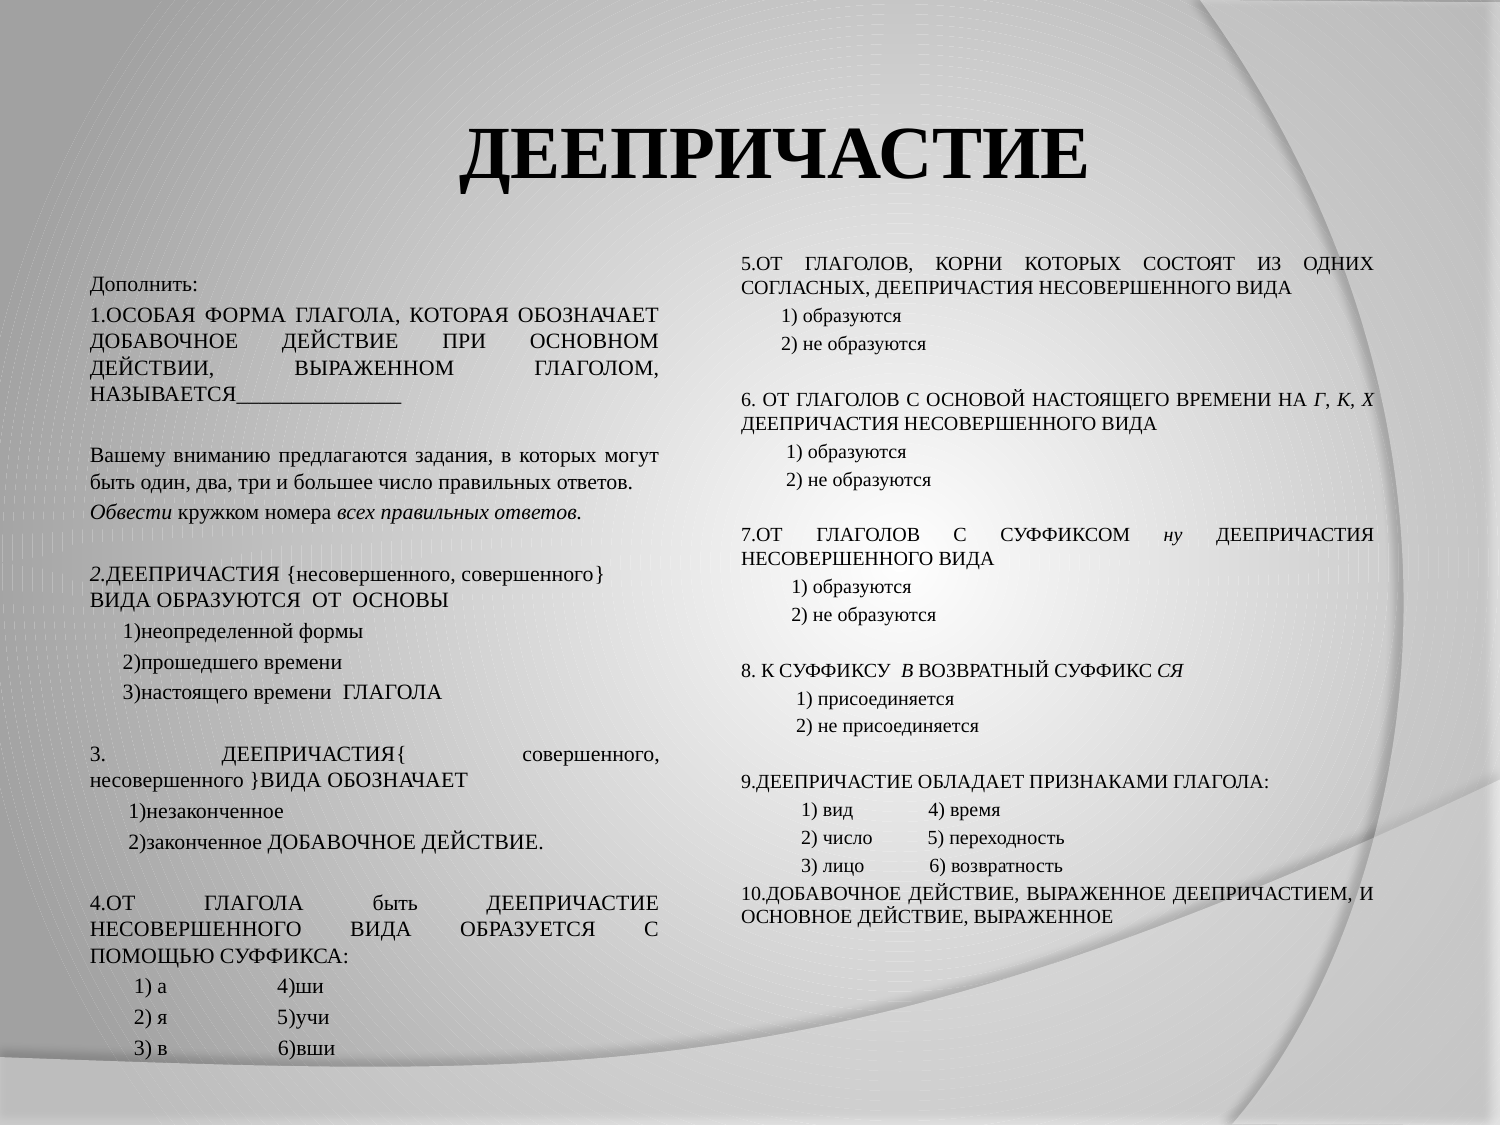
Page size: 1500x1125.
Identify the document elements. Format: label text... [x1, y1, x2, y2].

list 5.ОТ ГЛАГОЛОВ, КОРНИ КОТОРЫХ СОСТОЯТ ИЗ ОДНИХ СОГЛАСНЫХ, ДЕЕПРИЧАСТИЯ НЕСОВЕРШЕННОГО ВИДА 1) образуются 2) не образуются 6. ОТ ГЛАГОЛОВ С ОСНОВОЙ НАСТОЯЩЕГО ВРЕМЕНИ НА Г, К, Х ДЕЕПРИЧАСТИЯ НЕСОВЕРШЕННОГО ВИДА 1) образуются 2) не образуются 7.ОТ ГЛАГОЛОВ С СУФФИКСОМ ну ДЕЕПРИЧАСТИЯ НЕСОВЕРШЕННОГО ВИДА 1) образуются 2) не образуются 8. К СУФФИКСУ В ВОЗВРАТНЫЙ СУФФИКС СЯ 1) присоединяется 2) не присоединяется 9.ДЕЕПРИЧАСТИЕ ОБЛАДАЕТ ПРИЗНАКАМИ ГЛАГОЛА: 1) вид 4) время 2) число 5) переходность 3) лицо 6) возвратность 10.ДОБАВОЧНОЕ ДЕЙСТВИЕ, ВЫРАЖЕННОЕ ДЕЕПРИЧАСТИЕМ, И ОСНОВНОЕ ДЕЙСТВИЕ, ВЫРАЖЕННОЕ [726, 243, 1389, 986]
list Дополнить: 1.ОСОБАЯ ФОРМА ГЛАГОЛА, КОТОРАЯ ОБОЗНАЧАЕТ ДОБАВОЧНОЕ ДЕЙСТВИЕ ПРИ ОСНОВНОМ ДЕЙСТВИИ, ВЫРАЖЕННОМ ГЛАГОЛОМ, НАЗЫВАЕТСЯ_______________ Вашему вниманию предлагаются задания, в которых могут быть один, два, три и большее число правильных ответов. Обвести кружком номера всех правильных ответов. 2.ДЕЕПРИЧАСТИЯ {несовершенного, совершенного} ВИДА ОБРАЗУЮТСЯ ОТ ОСНОВЫ 1)неопределенной формы 2)прошедшего времени 3)настоящего времени ГЛАГОЛА 3. ДЕЕПРИЧАСТИЯ{ совершенного, несовершенного }ВИДА ОБОЗНАЧАЕТ 1)незаконченное 2)законченное ДОБАВОЧНОЕ ДЕЙСТВИЕ. 4.ОТ ГЛАГОЛА быть ДЕЕПРИЧАСТИЕ НЕСОВЕРШЕННОГО ВИДА ОБРАЗУЕТСЯ С ПОМОЩЬЮ СУФФИКСА: 1) а 4)ши 2) я 5)учи 3) в 6)вши [75, 262, 675, 1083]
title ДЕЕПРИЧАСТИЕ [100, 54, 1451, 243]
